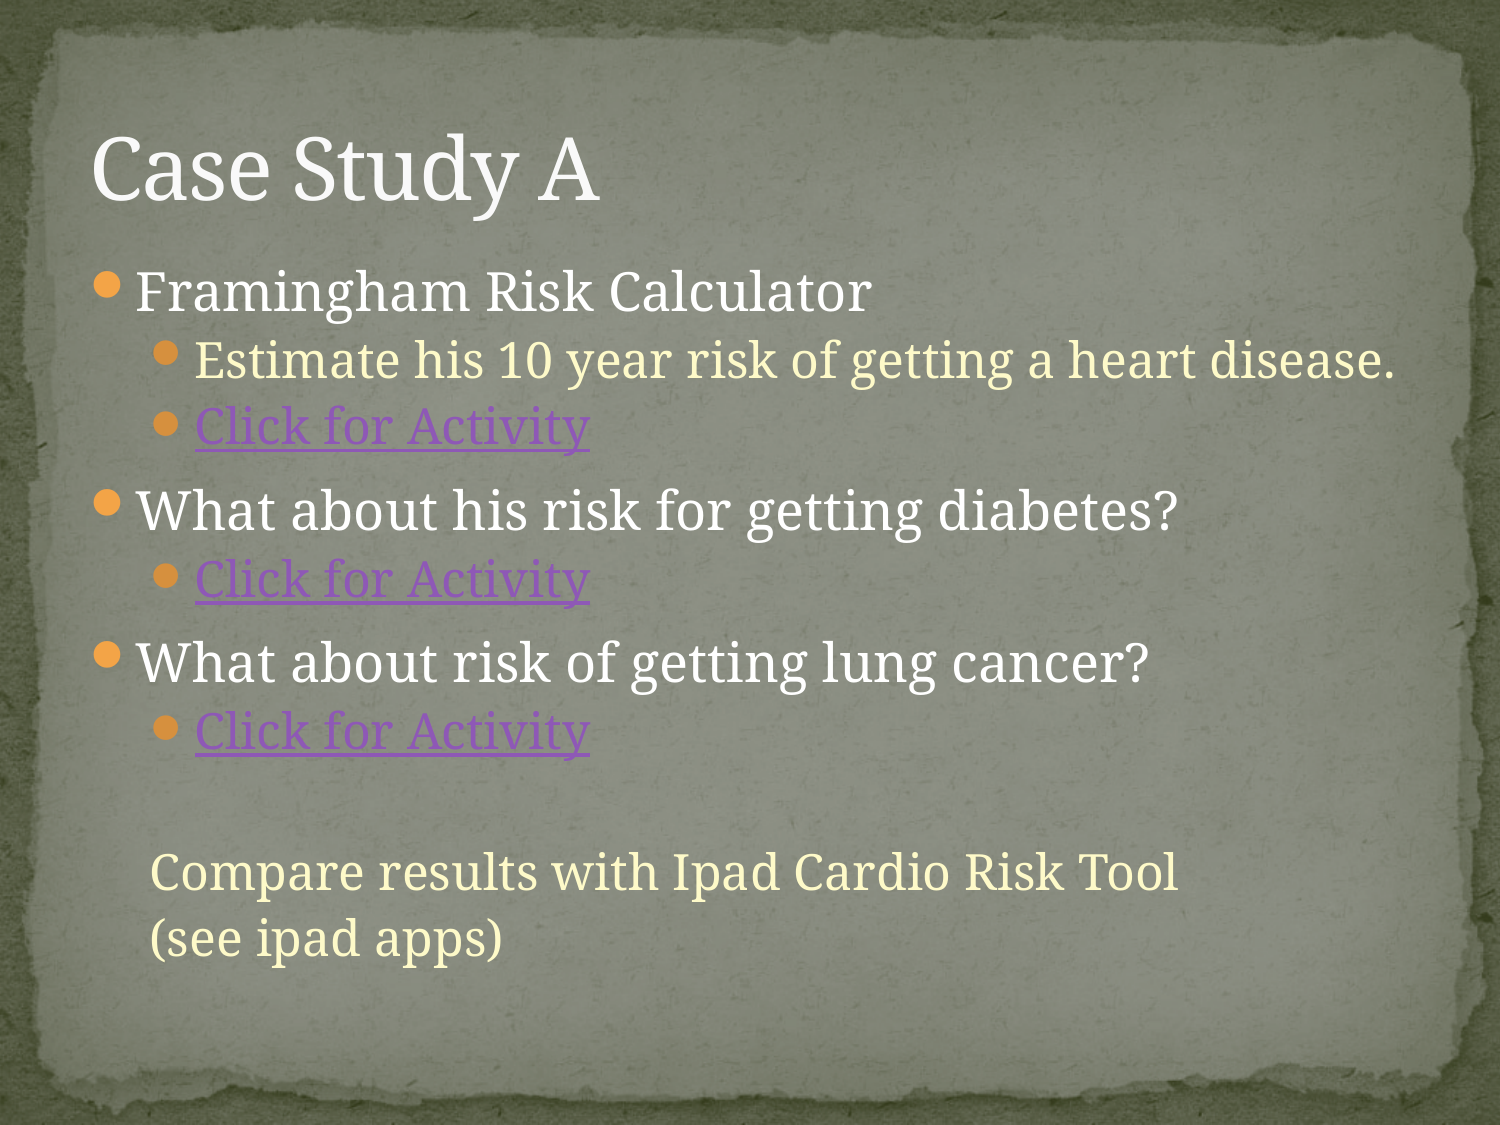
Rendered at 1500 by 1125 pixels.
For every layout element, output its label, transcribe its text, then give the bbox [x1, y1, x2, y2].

title Case Study A [74, 24, 1425, 225]
list Framingham Risk Calculator Estimate his 10 year risk of getting a heart disease. Click for Activity What about his risk for getting diabetes? Click for Activity What about risk of getting lung cancer? Click for Activity Compare results with Ipad Cardio Risk Tool (see ipad apps) [75, 249, 1425, 1000]
